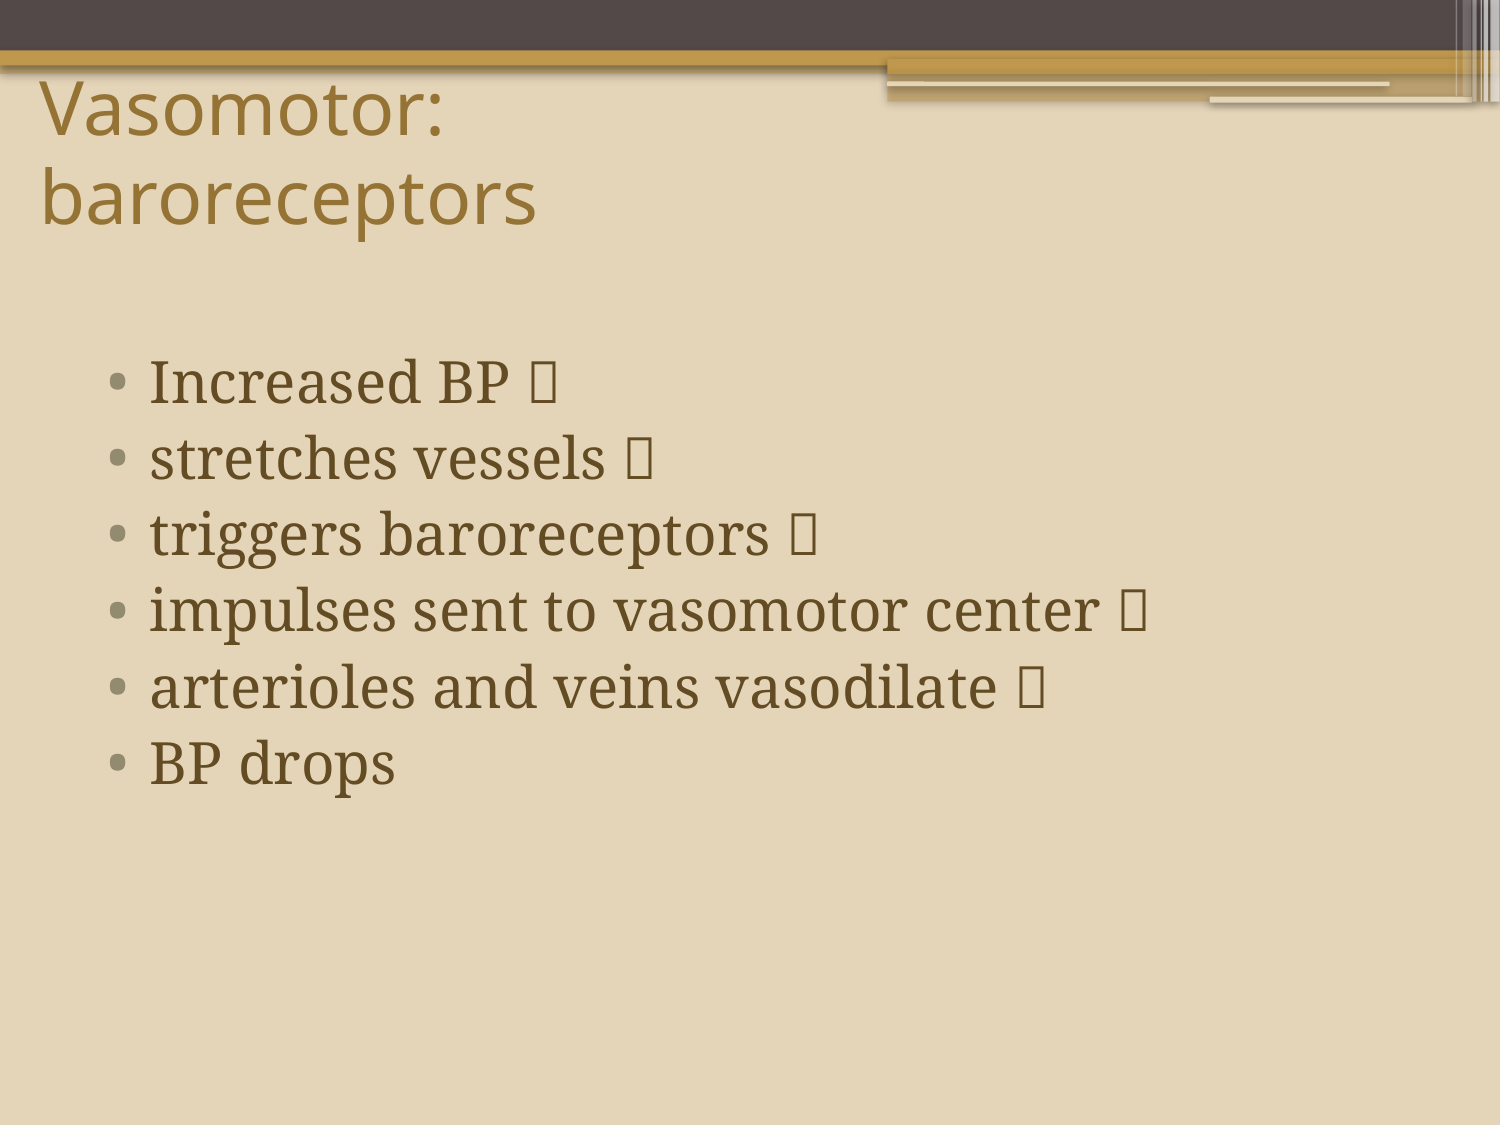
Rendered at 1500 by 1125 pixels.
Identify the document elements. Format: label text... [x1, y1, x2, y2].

title Vasomotor: baroreceptors [24, 62, 938, 238]
list Increased BP  stretches vessels  triggers baroreceptors  impulses sent to vasomotor center  arterioles and veins vasodilate  BP drops [75, 337, 1425, 1079]
